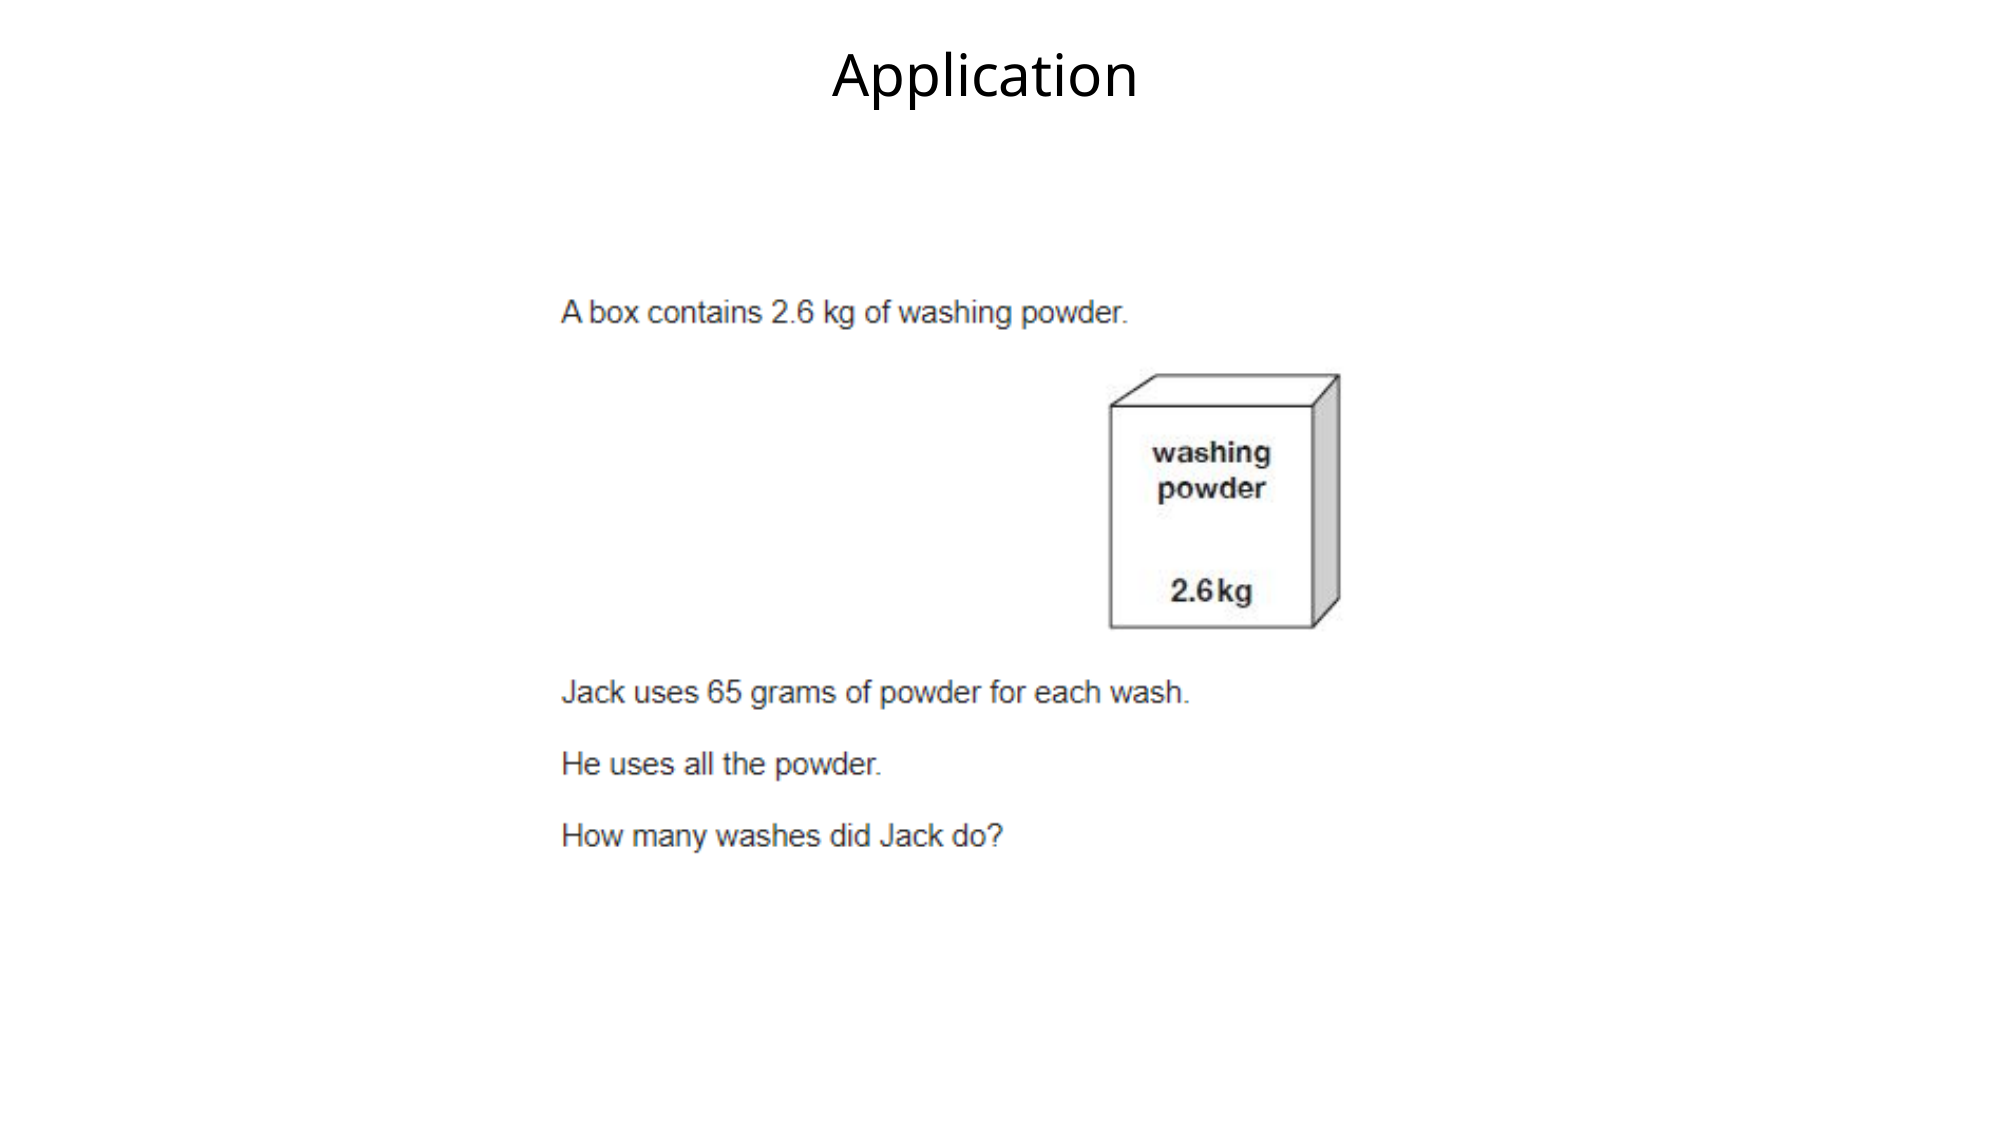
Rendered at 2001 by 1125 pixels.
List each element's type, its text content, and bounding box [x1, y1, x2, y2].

text_box Application [35, 30, 1936, 116]
picture [522, 277, 1567, 885]
